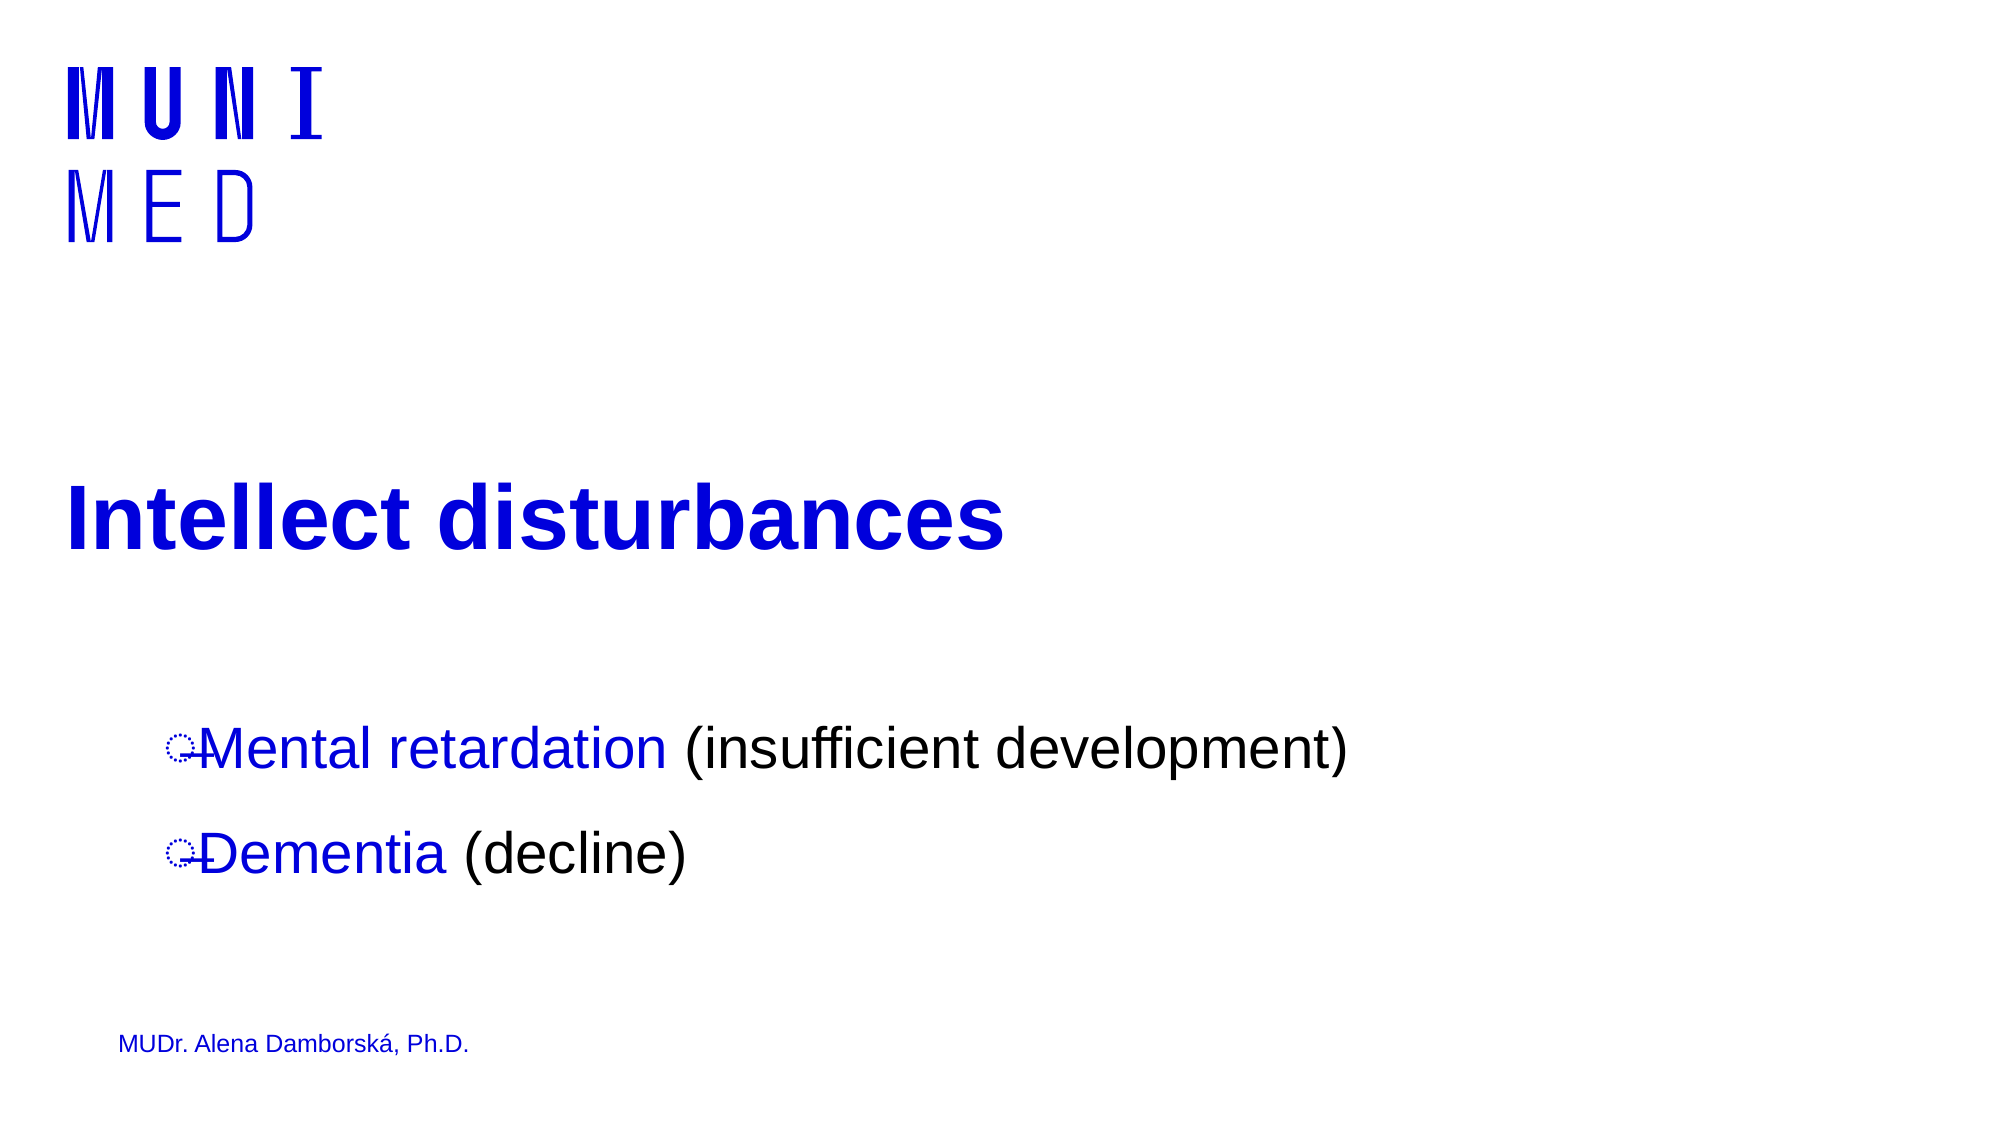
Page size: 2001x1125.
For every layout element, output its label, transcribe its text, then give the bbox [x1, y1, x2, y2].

text_box Mental retardation (insufficient development) Dementia (decline) [136, 667, 1363, 983]
title Intellect disturbances [65, 475, 1930, 668]
footer MUDr. Alena Damborská, Ph.D. [118, 1021, 1418, 1063]
